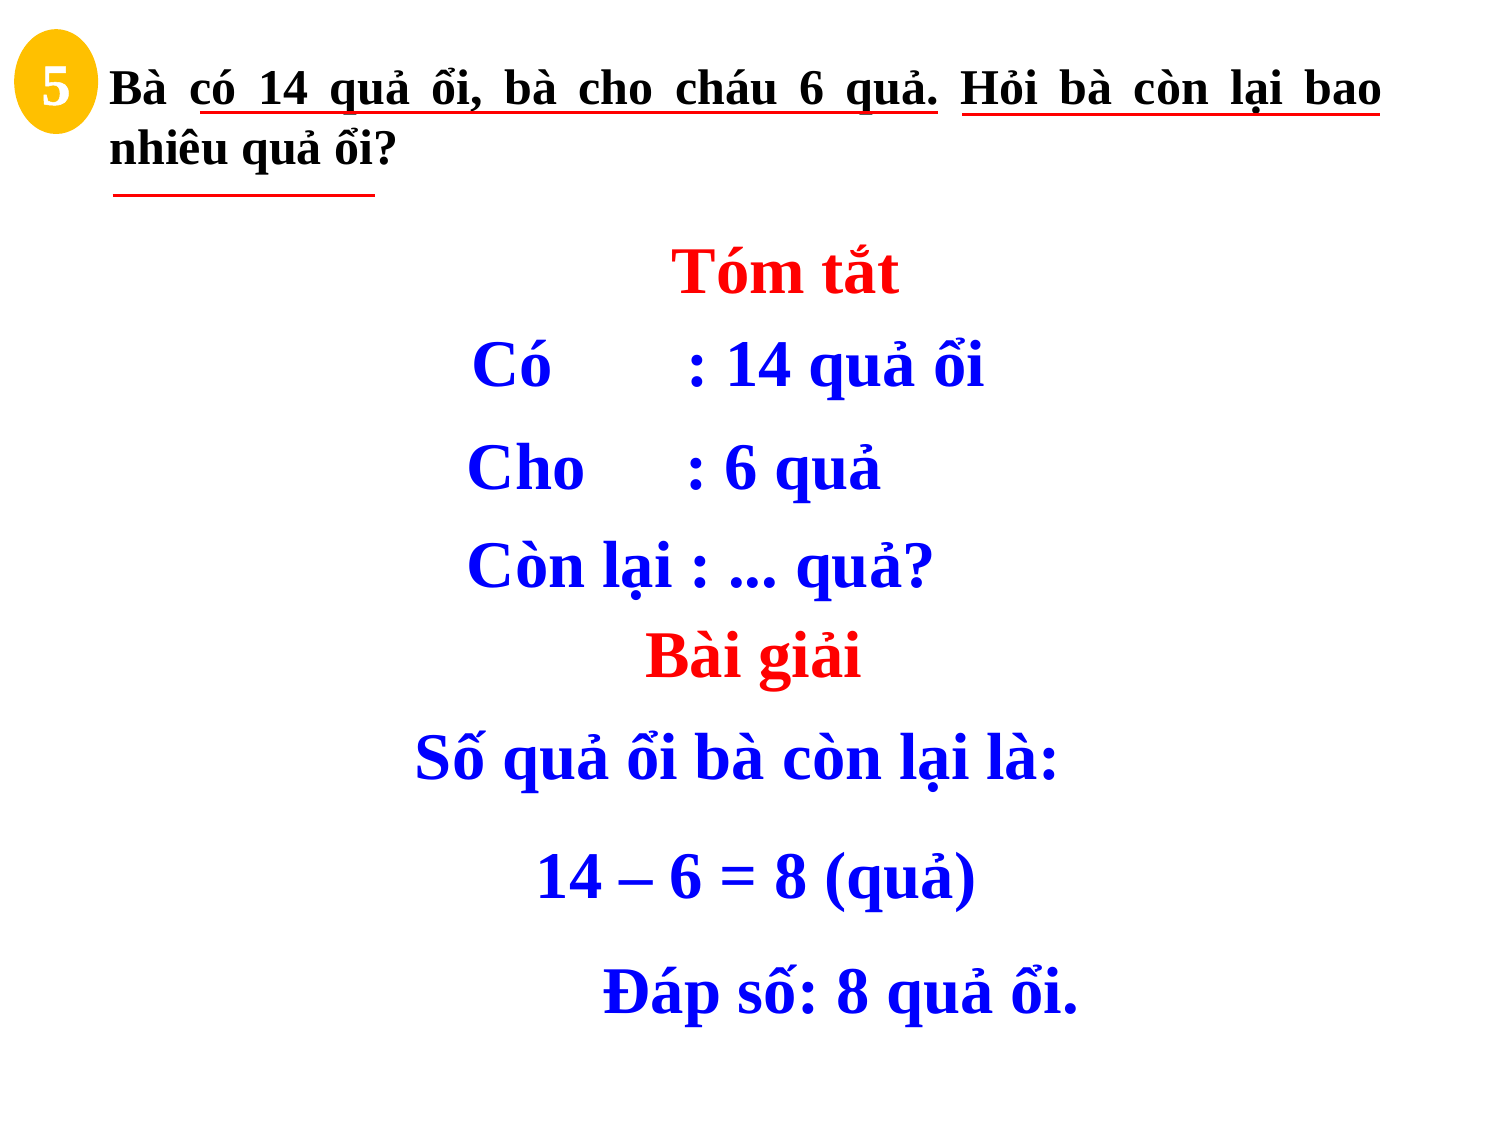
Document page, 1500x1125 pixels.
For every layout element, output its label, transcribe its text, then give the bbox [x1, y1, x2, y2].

text_box Có : 14 quả ổi [456, 301, 1133, 419]
text_box Tóm tắt [656, 208, 945, 301]
text_box Cho : 6 quả [451, 404, 1129, 502]
text_box Đáp số: 8 quả ổi. [587, 927, 1161, 1045]
text_box Bài giải [630, 592, 895, 694]
text_box Số quả ổi bà còn lại là: [400, 694, 1348, 811]
text_box 14 – 6 = 8 (quả) [520, 813, 1469, 931]
text_box 5 [12, 27, 94, 137]
text_box Còn lại : ... quả? [451, 502, 1129, 619]
text_box Bà có 14 quả ổi, bà cho cháu 6 quả. Hỏi bà còn lại bao nhiêu quả ổi? [94, 0, 1399, 230]
